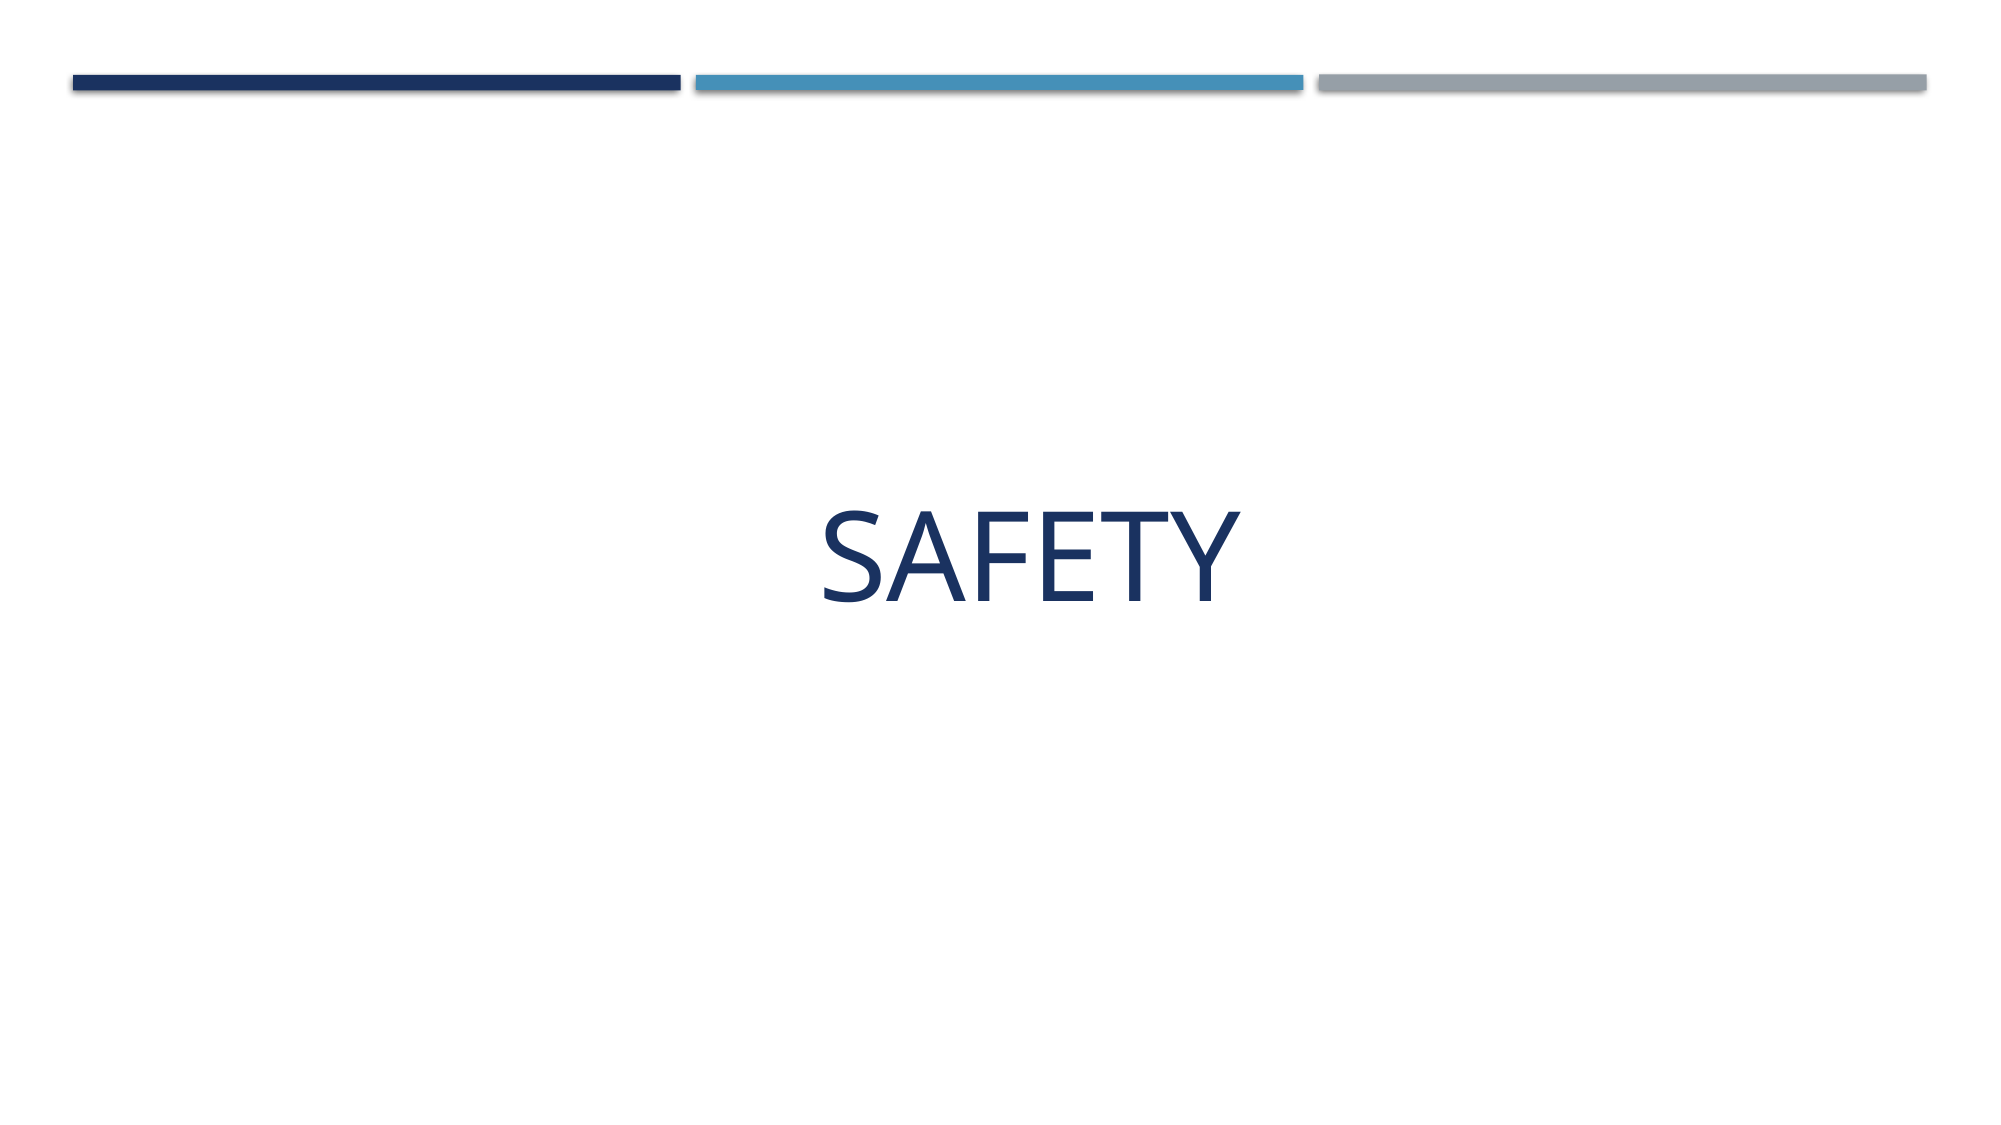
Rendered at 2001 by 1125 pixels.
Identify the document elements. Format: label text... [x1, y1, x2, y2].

title Safety [803, 247, 2000, 855]
